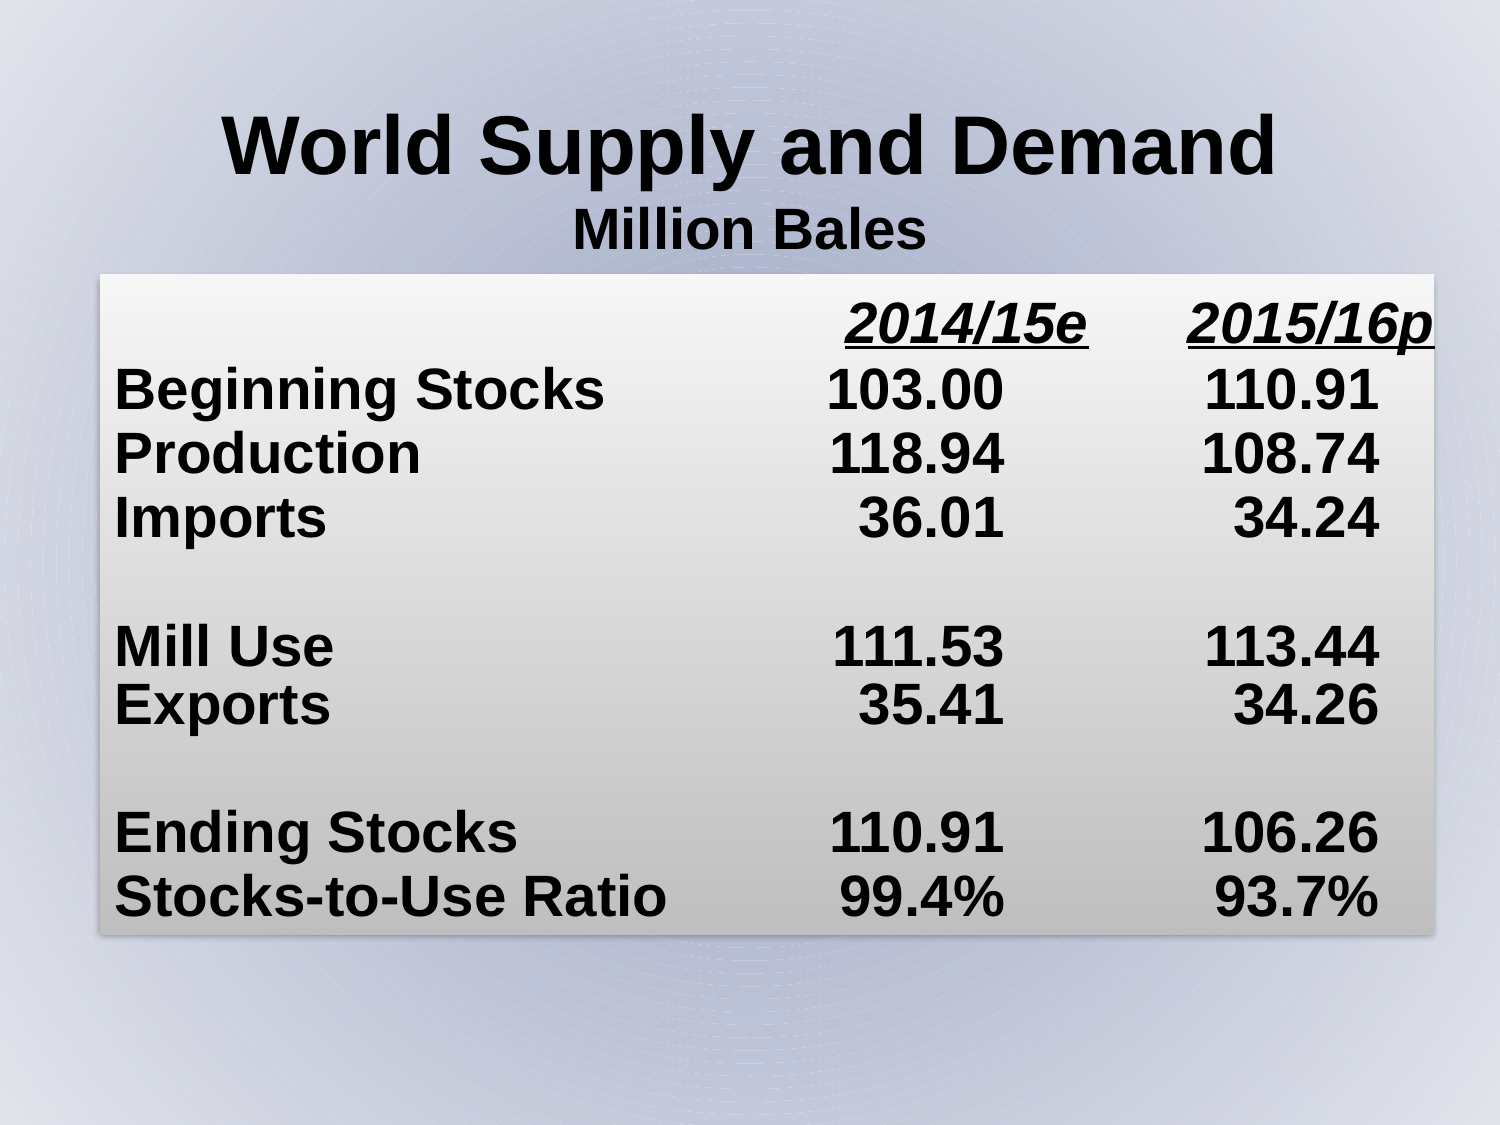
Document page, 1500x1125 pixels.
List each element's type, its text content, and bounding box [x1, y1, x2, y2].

text_box Beginning Stocks 103.00 110.91 Production 118.94 108.74 Imports 36.01 34.24 Mill Use 111.53 113.44 Exports 35.41 34.26 Ending Stocks 110.91 106.26 Stocks-to-Use Ratio 99.4% 93.7% [99, 274, 1435, 935]
text_box 2014/15e [830, 277, 1104, 363]
text_box World Supply and Demand Million Bales [25, 103, 1476, 249]
text_box 2015/16p [1173, 277, 1450, 363]
